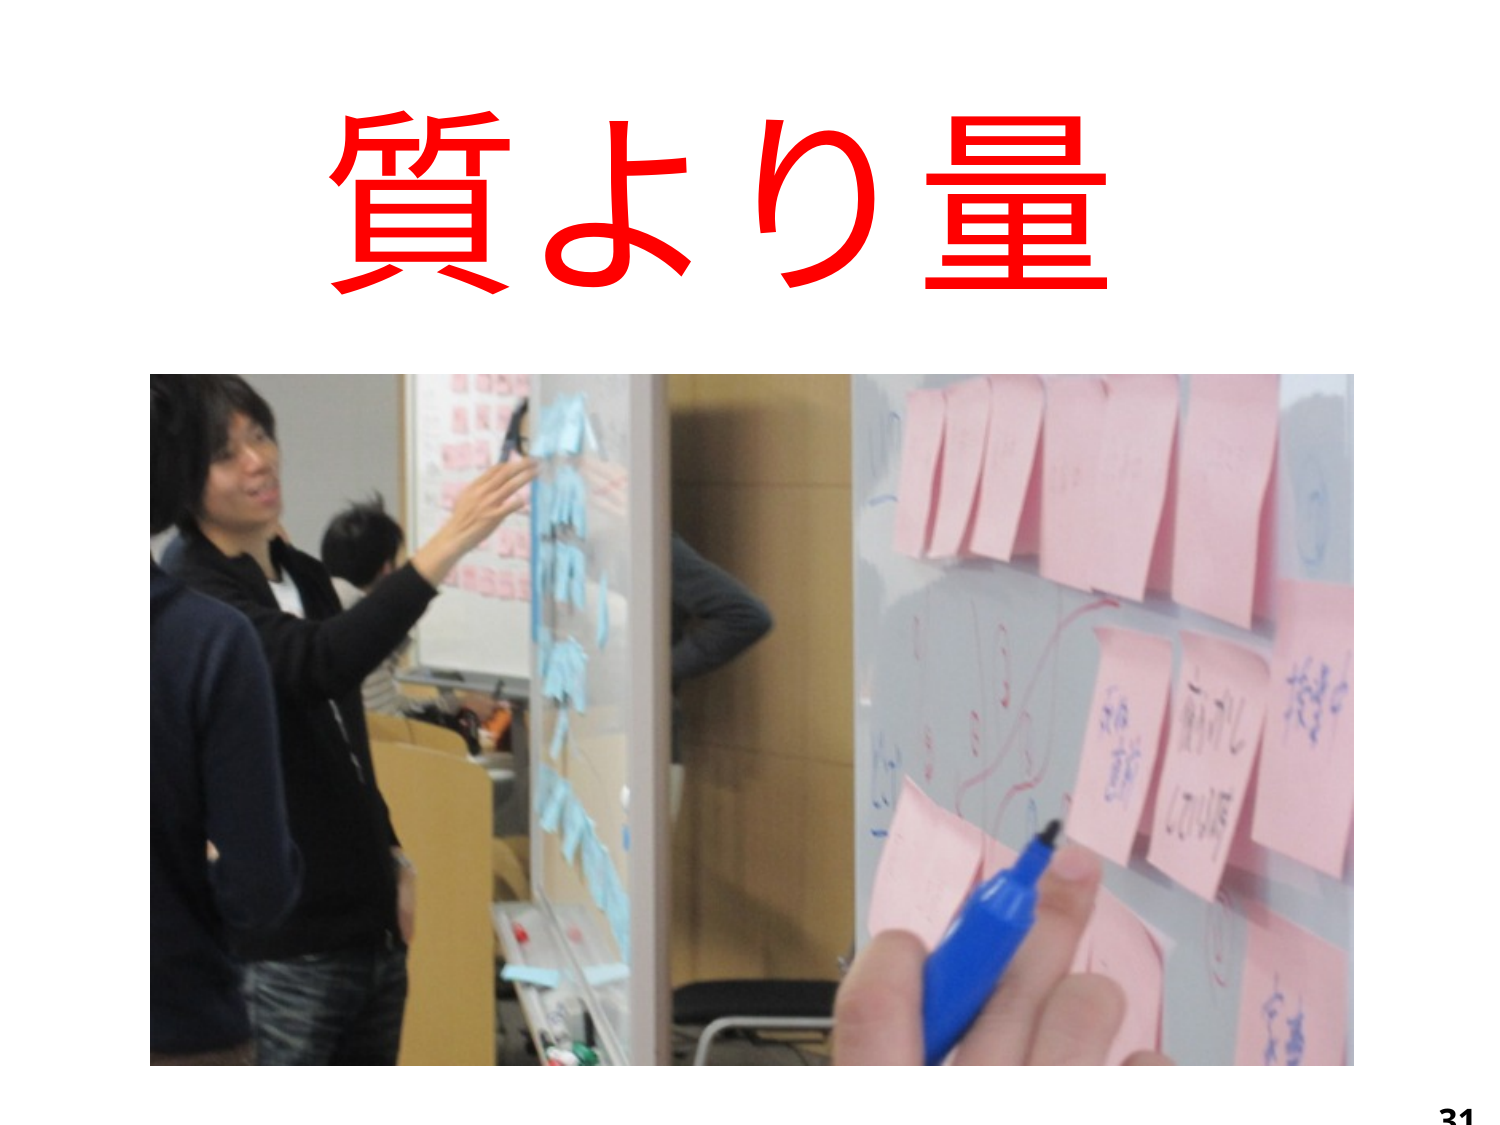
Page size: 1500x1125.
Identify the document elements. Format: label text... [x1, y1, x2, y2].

picture [149, 374, 1355, 1066]
text_box 31 [1400, 1068, 1492, 1115]
text_box 質より量 [130, 70, 1306, 326]
